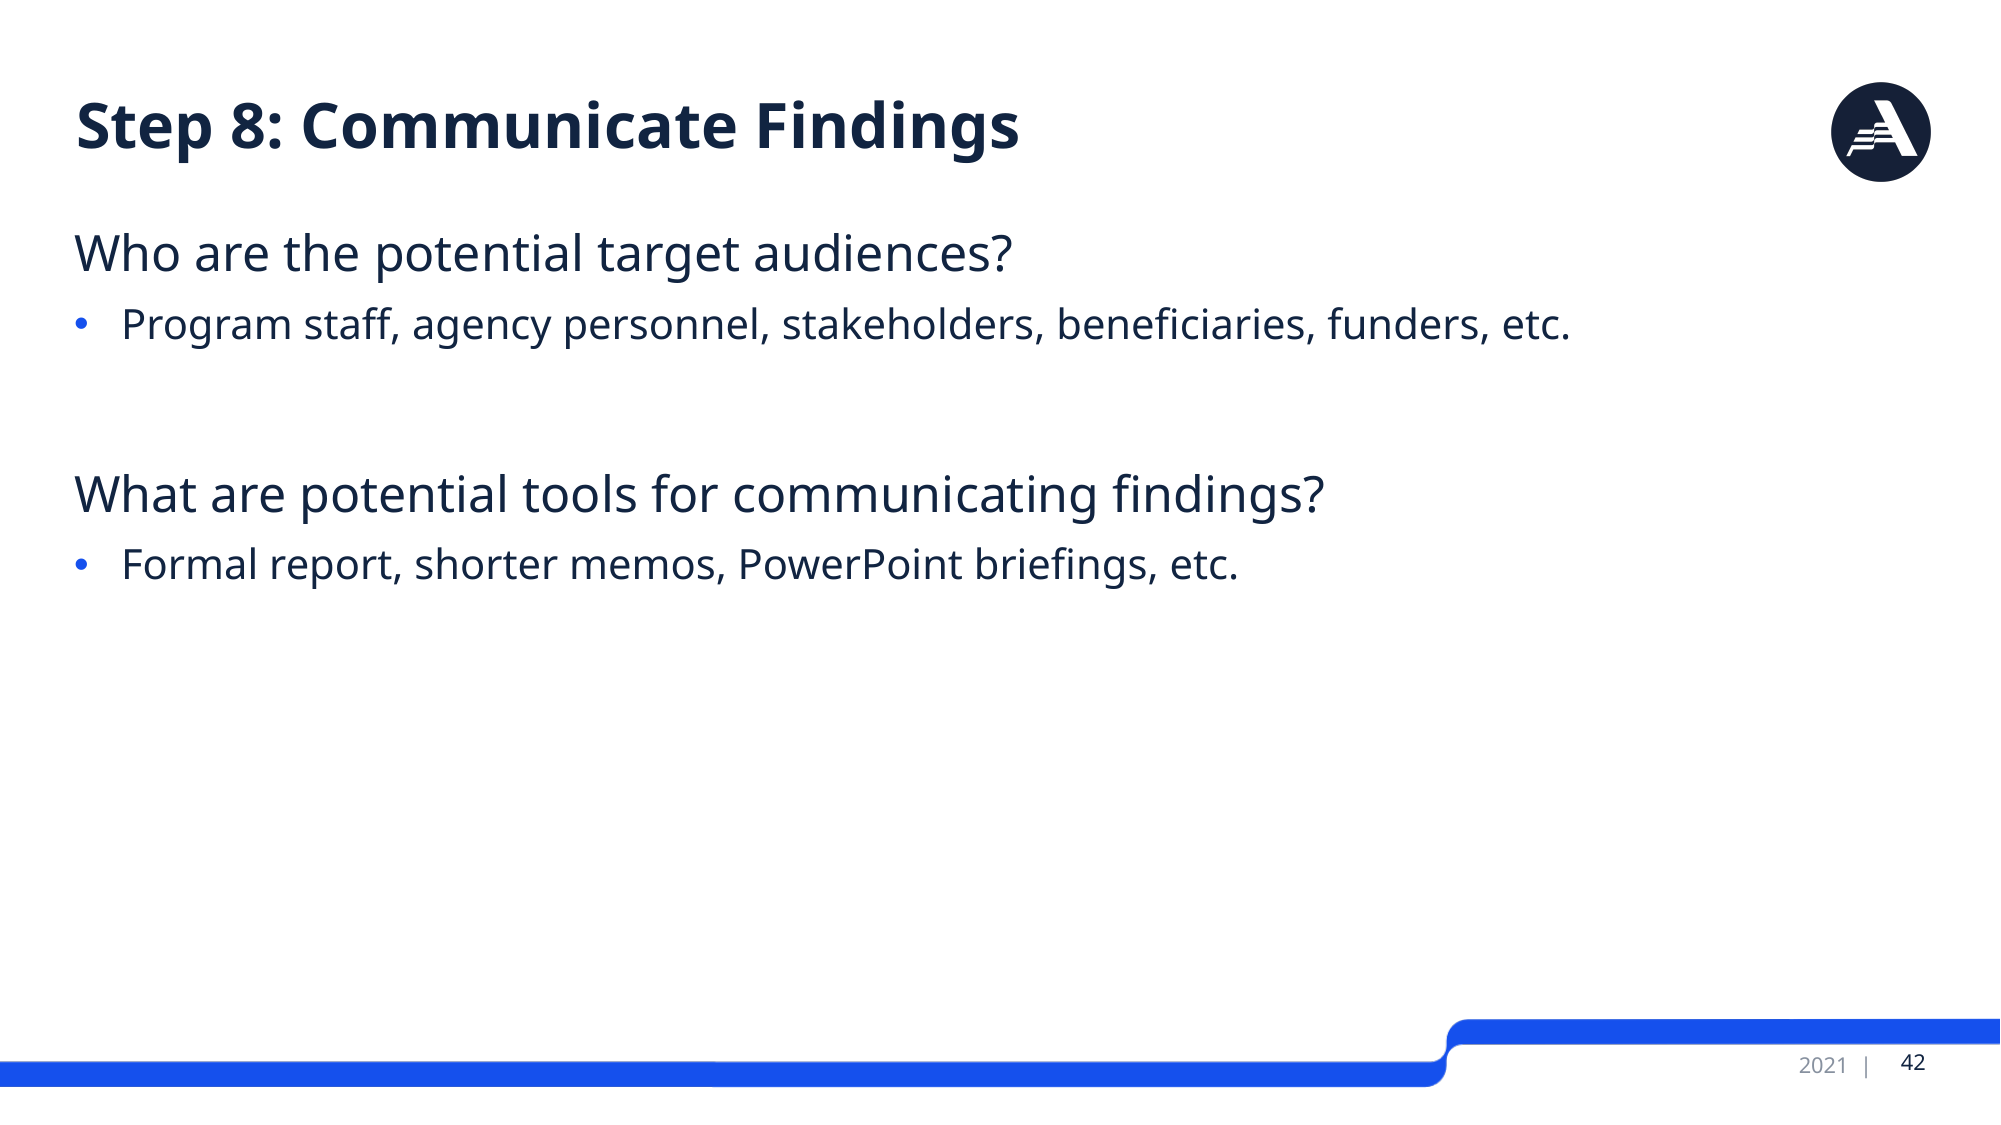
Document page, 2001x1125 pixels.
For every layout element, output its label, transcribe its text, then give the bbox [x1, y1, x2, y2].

picture [1831, 82, 1931, 182]
slide_number 2021 | [1750, 1053, 1888, 1076]
picture [0, 1018, 2000, 1088]
list Who are the potential target audiences? Program staff, agency personnel, stakeholders, beneficiaries, funders, etc. What are potential tools for communicating findings? Formal report, shorter memos, PowerPoint briefings, etc. [59, 221, 1868, 856]
title Step 8: Communicate Findings [76, 93, 1074, 162]
slide_number 42 [1889, 1052, 1938, 1075]
